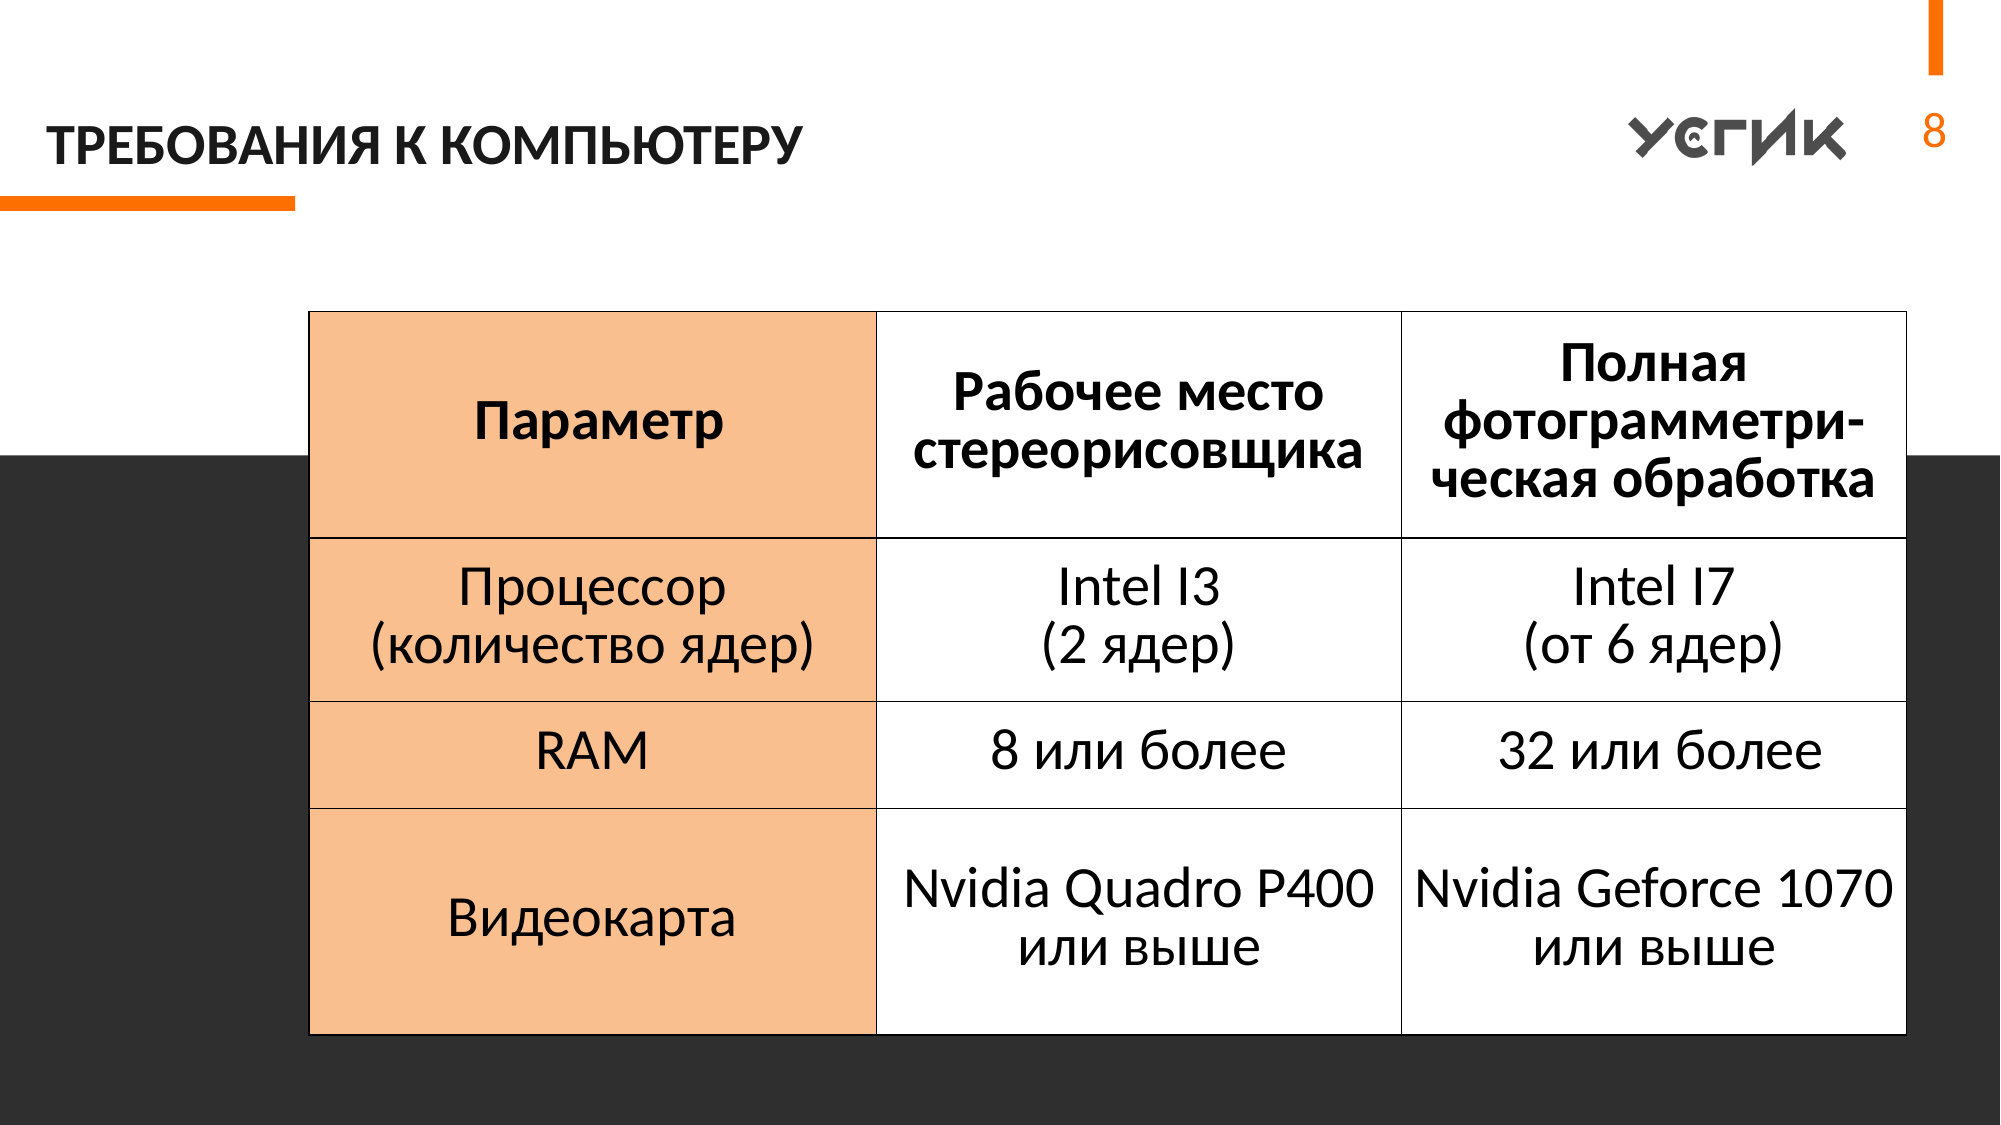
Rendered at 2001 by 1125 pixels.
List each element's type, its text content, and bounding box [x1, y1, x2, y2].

table_cell 32 или более [1402, 702, 1906, 808]
text_box ТРЕБОВАНИЯ К КОМПЬЮТЕРУ [31, 84, 1680, 184]
table_cell Intel I3 (2 ядер) [877, 539, 1401, 701]
text_box [0, 194, 297, 213]
text_box 8 [1907, 89, 1963, 165]
table_cell Nvidia Geforce 1070 или выше [1402, 809, 1906, 1034]
table_cell 8 или более [877, 702, 1401, 808]
table_cell Nvidia Quadro P400 или выше [877, 809, 1401, 1034]
table_cell RAM [310, 702, 876, 808]
picture [1628, 108, 1846, 166]
table_header Параметр [310, 312, 876, 537]
text_box [1926, 0, 1945, 78]
text_box [0, 453, 2000, 1125]
table_header Рабочее место стереорисовщика [877, 312, 1401, 537]
table_header Полная фотограмметри-ческая обработка [1402, 312, 1906, 537]
table_cell Видеокарта [310, 809, 876, 1034]
table_cell Intel I7 (от 6 ядер) [1402, 539, 1906, 701]
table_cell Процессор (количество ядер) [310, 539, 876, 701]
